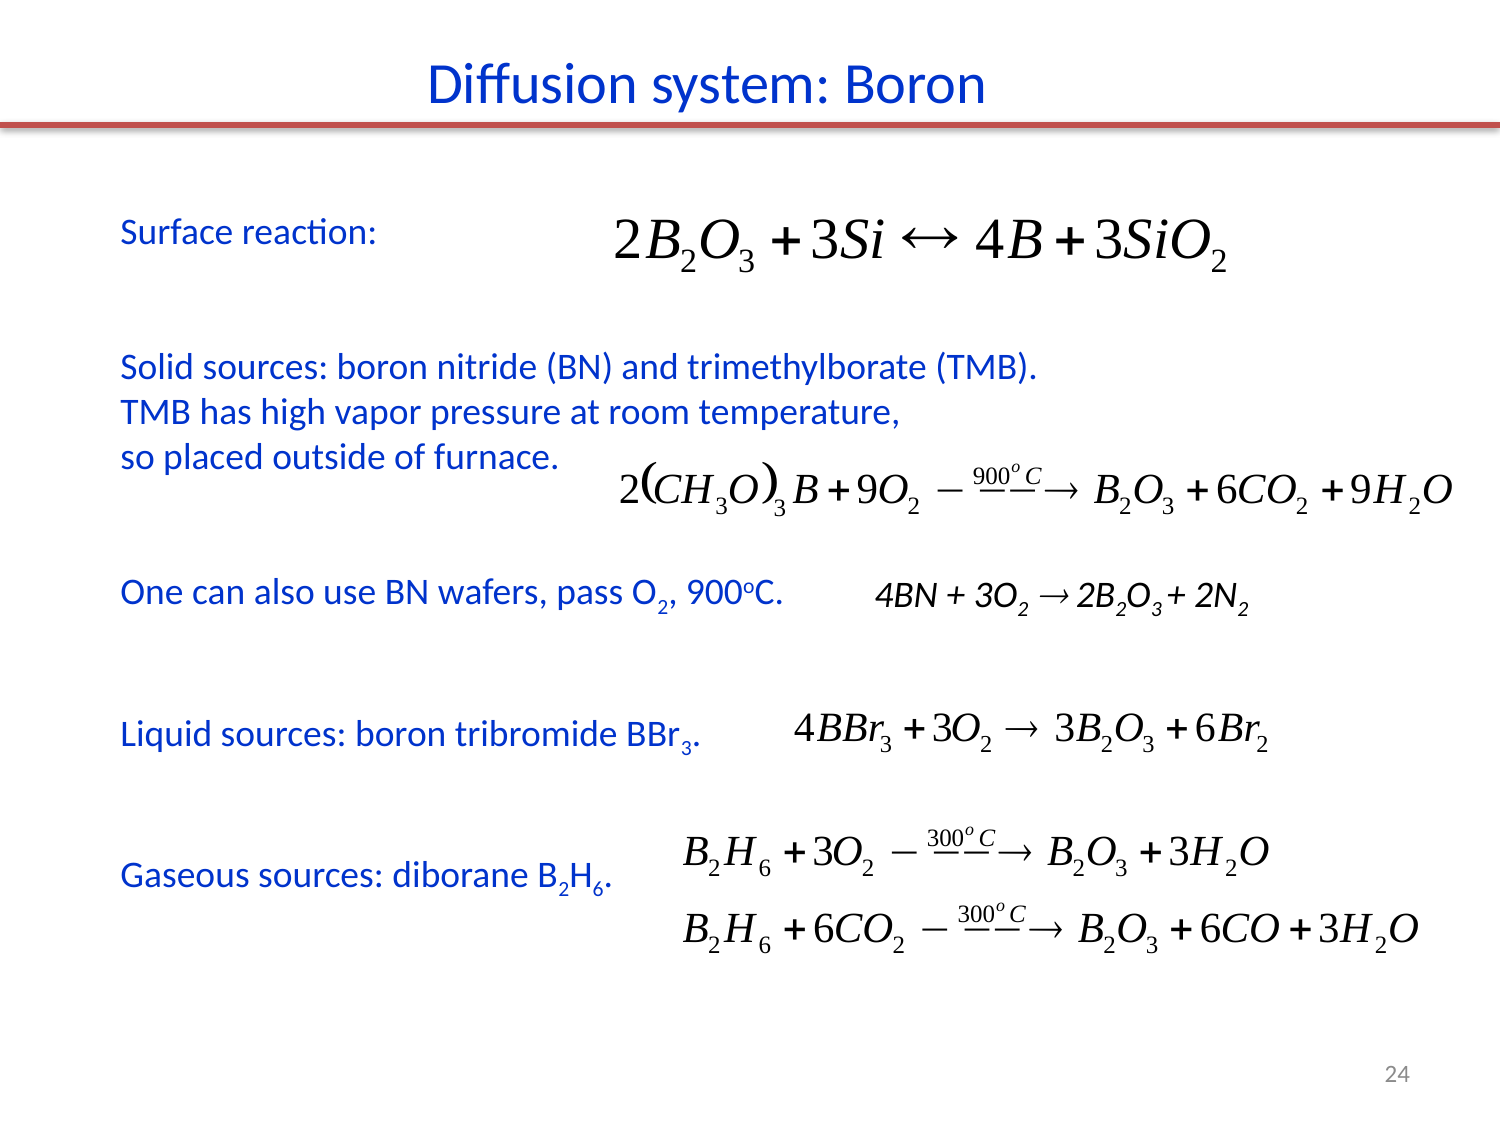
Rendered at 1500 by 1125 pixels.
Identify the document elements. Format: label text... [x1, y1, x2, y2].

slide_number 24 [1074, 1042, 1425, 1103]
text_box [674, 812, 1428, 963]
text_box 4BN + 3O2  2B2O3 + 2N2 [859, 562, 1272, 629]
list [604, 199, 1238, 288]
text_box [612, 449, 1462, 526]
text_box Diffusion system: Boron [412, 37, 1013, 123]
text_box Surface reaction: Solid sources: boron nitride (BN) and trimethylborate (TMB). TMB has high vapor pressure at room temperature, so placed outside of furnace. One can also use BN wafers, pass O2, 900oC. Liquid sources: boron tribromide BBr3. Gaseous sources: diborane B2H6. [105, 199, 1055, 909]
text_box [787, 699, 1276, 763]
